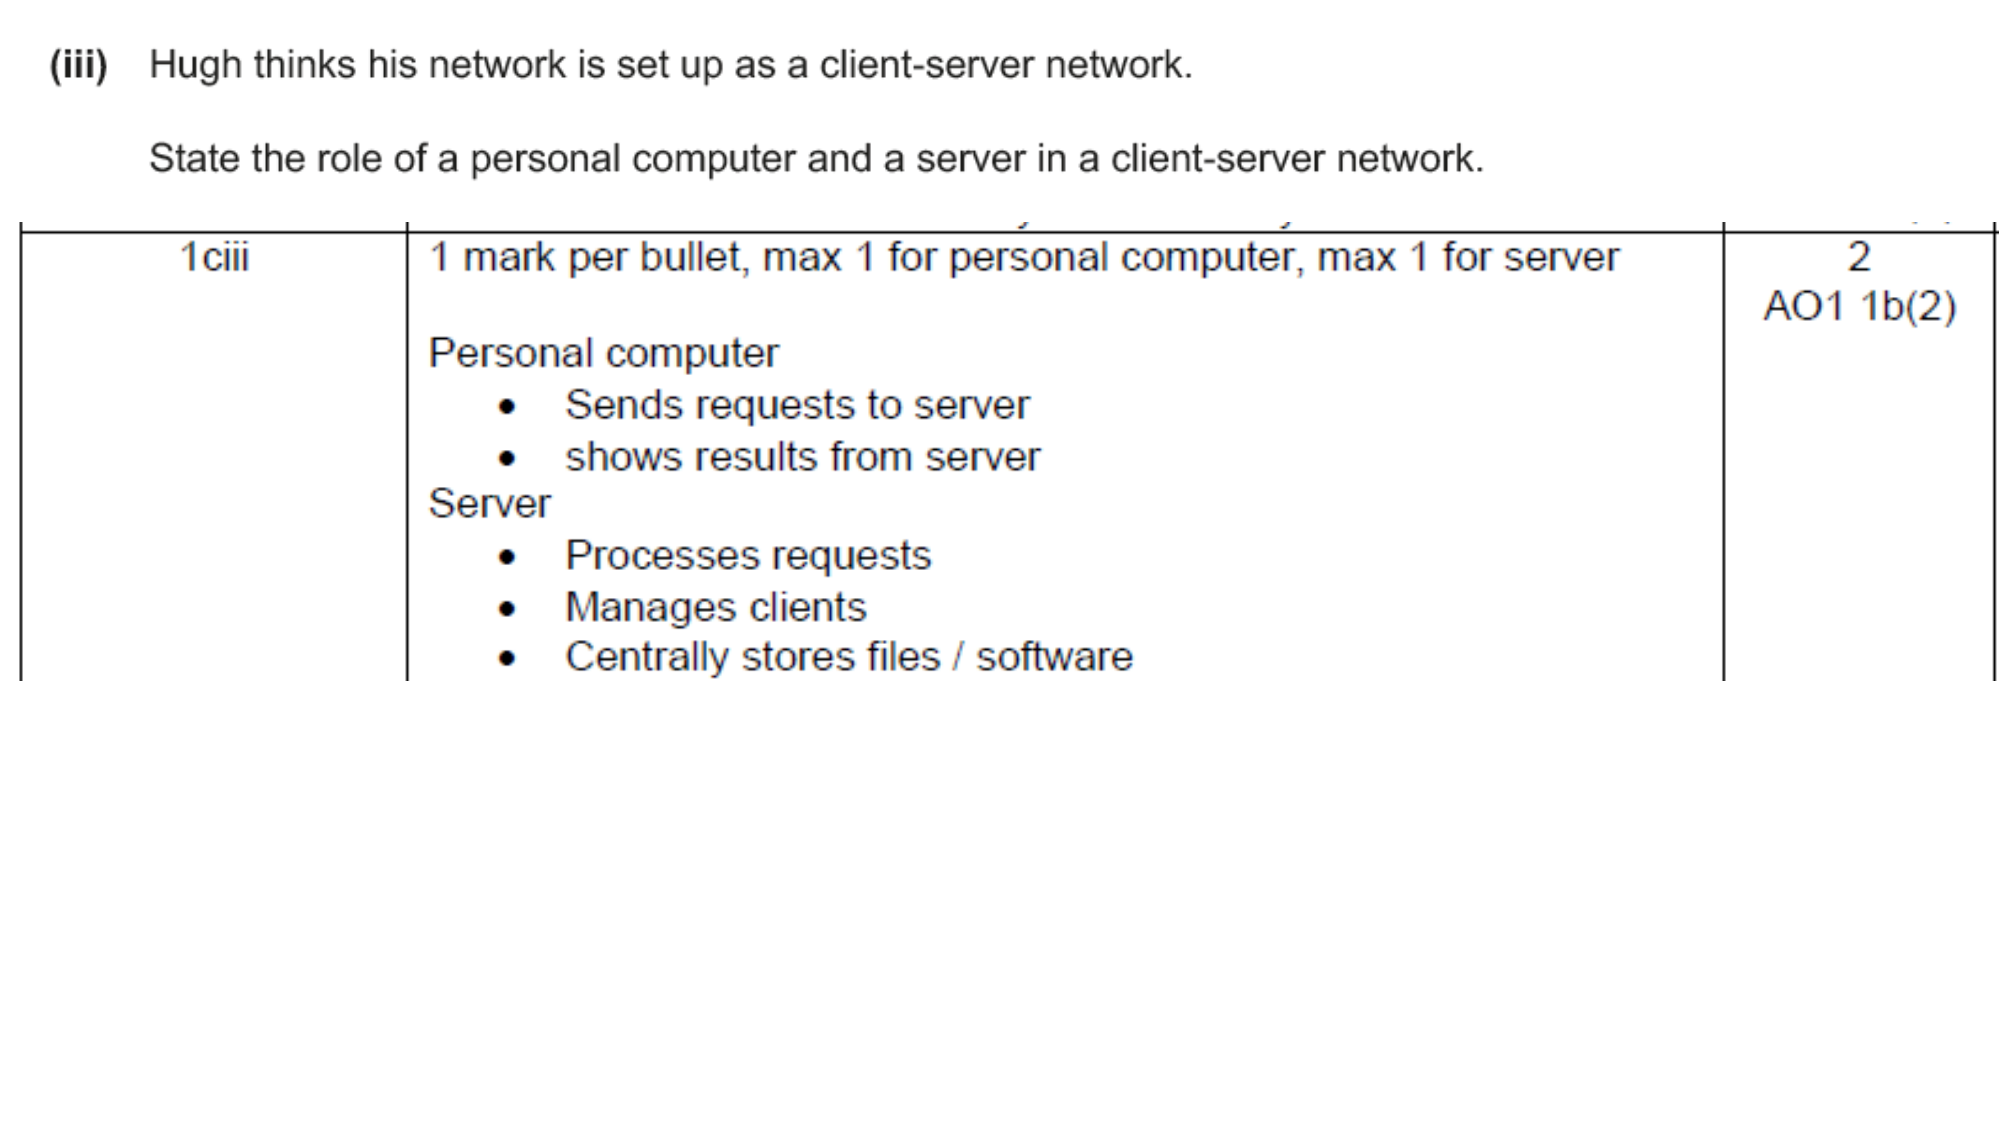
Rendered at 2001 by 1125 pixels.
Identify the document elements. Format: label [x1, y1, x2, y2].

picture [0, 0, 1999, 681]
